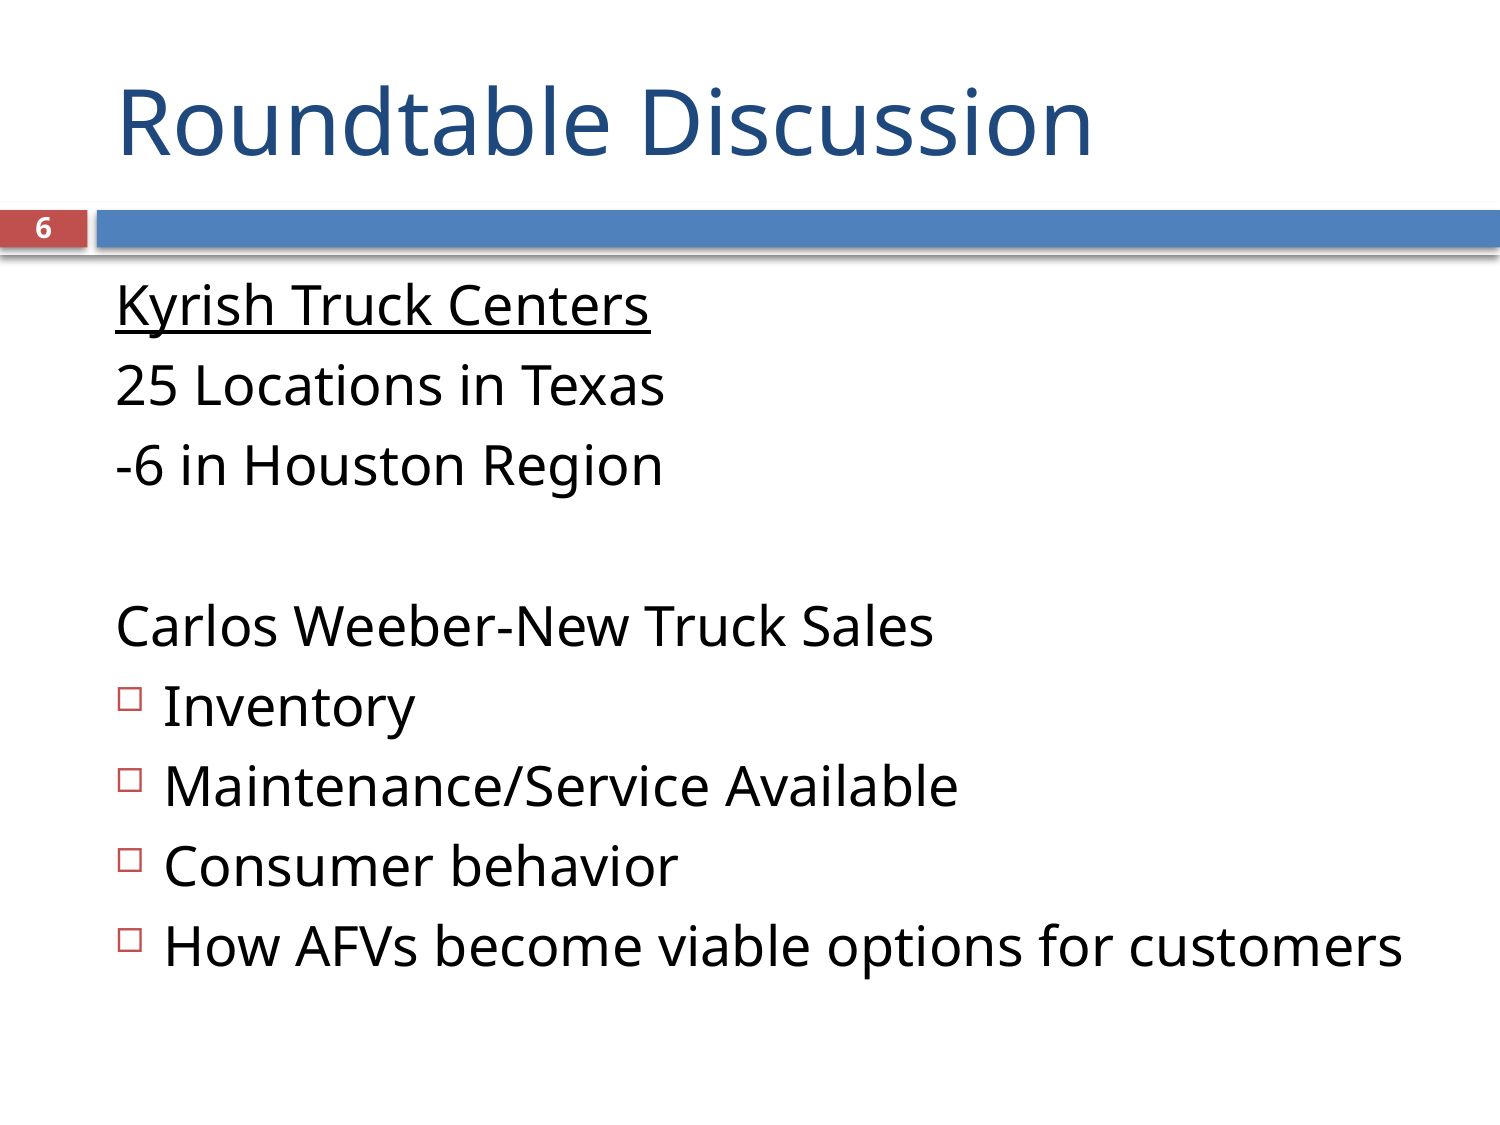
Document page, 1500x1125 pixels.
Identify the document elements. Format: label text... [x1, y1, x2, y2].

title Roundtable Discussion [100, 37, 1438, 200]
list Kyrish Truck Centers 25 Locations in Texas -6 in Houston Region Carlos Weeber-New Truck Sales Inventory Maintenance/Service Available Consumer behavior How AFVs become viable options for customers [100, 262, 1438, 1000]
slide_number 6 [0, 208, 88, 249]
